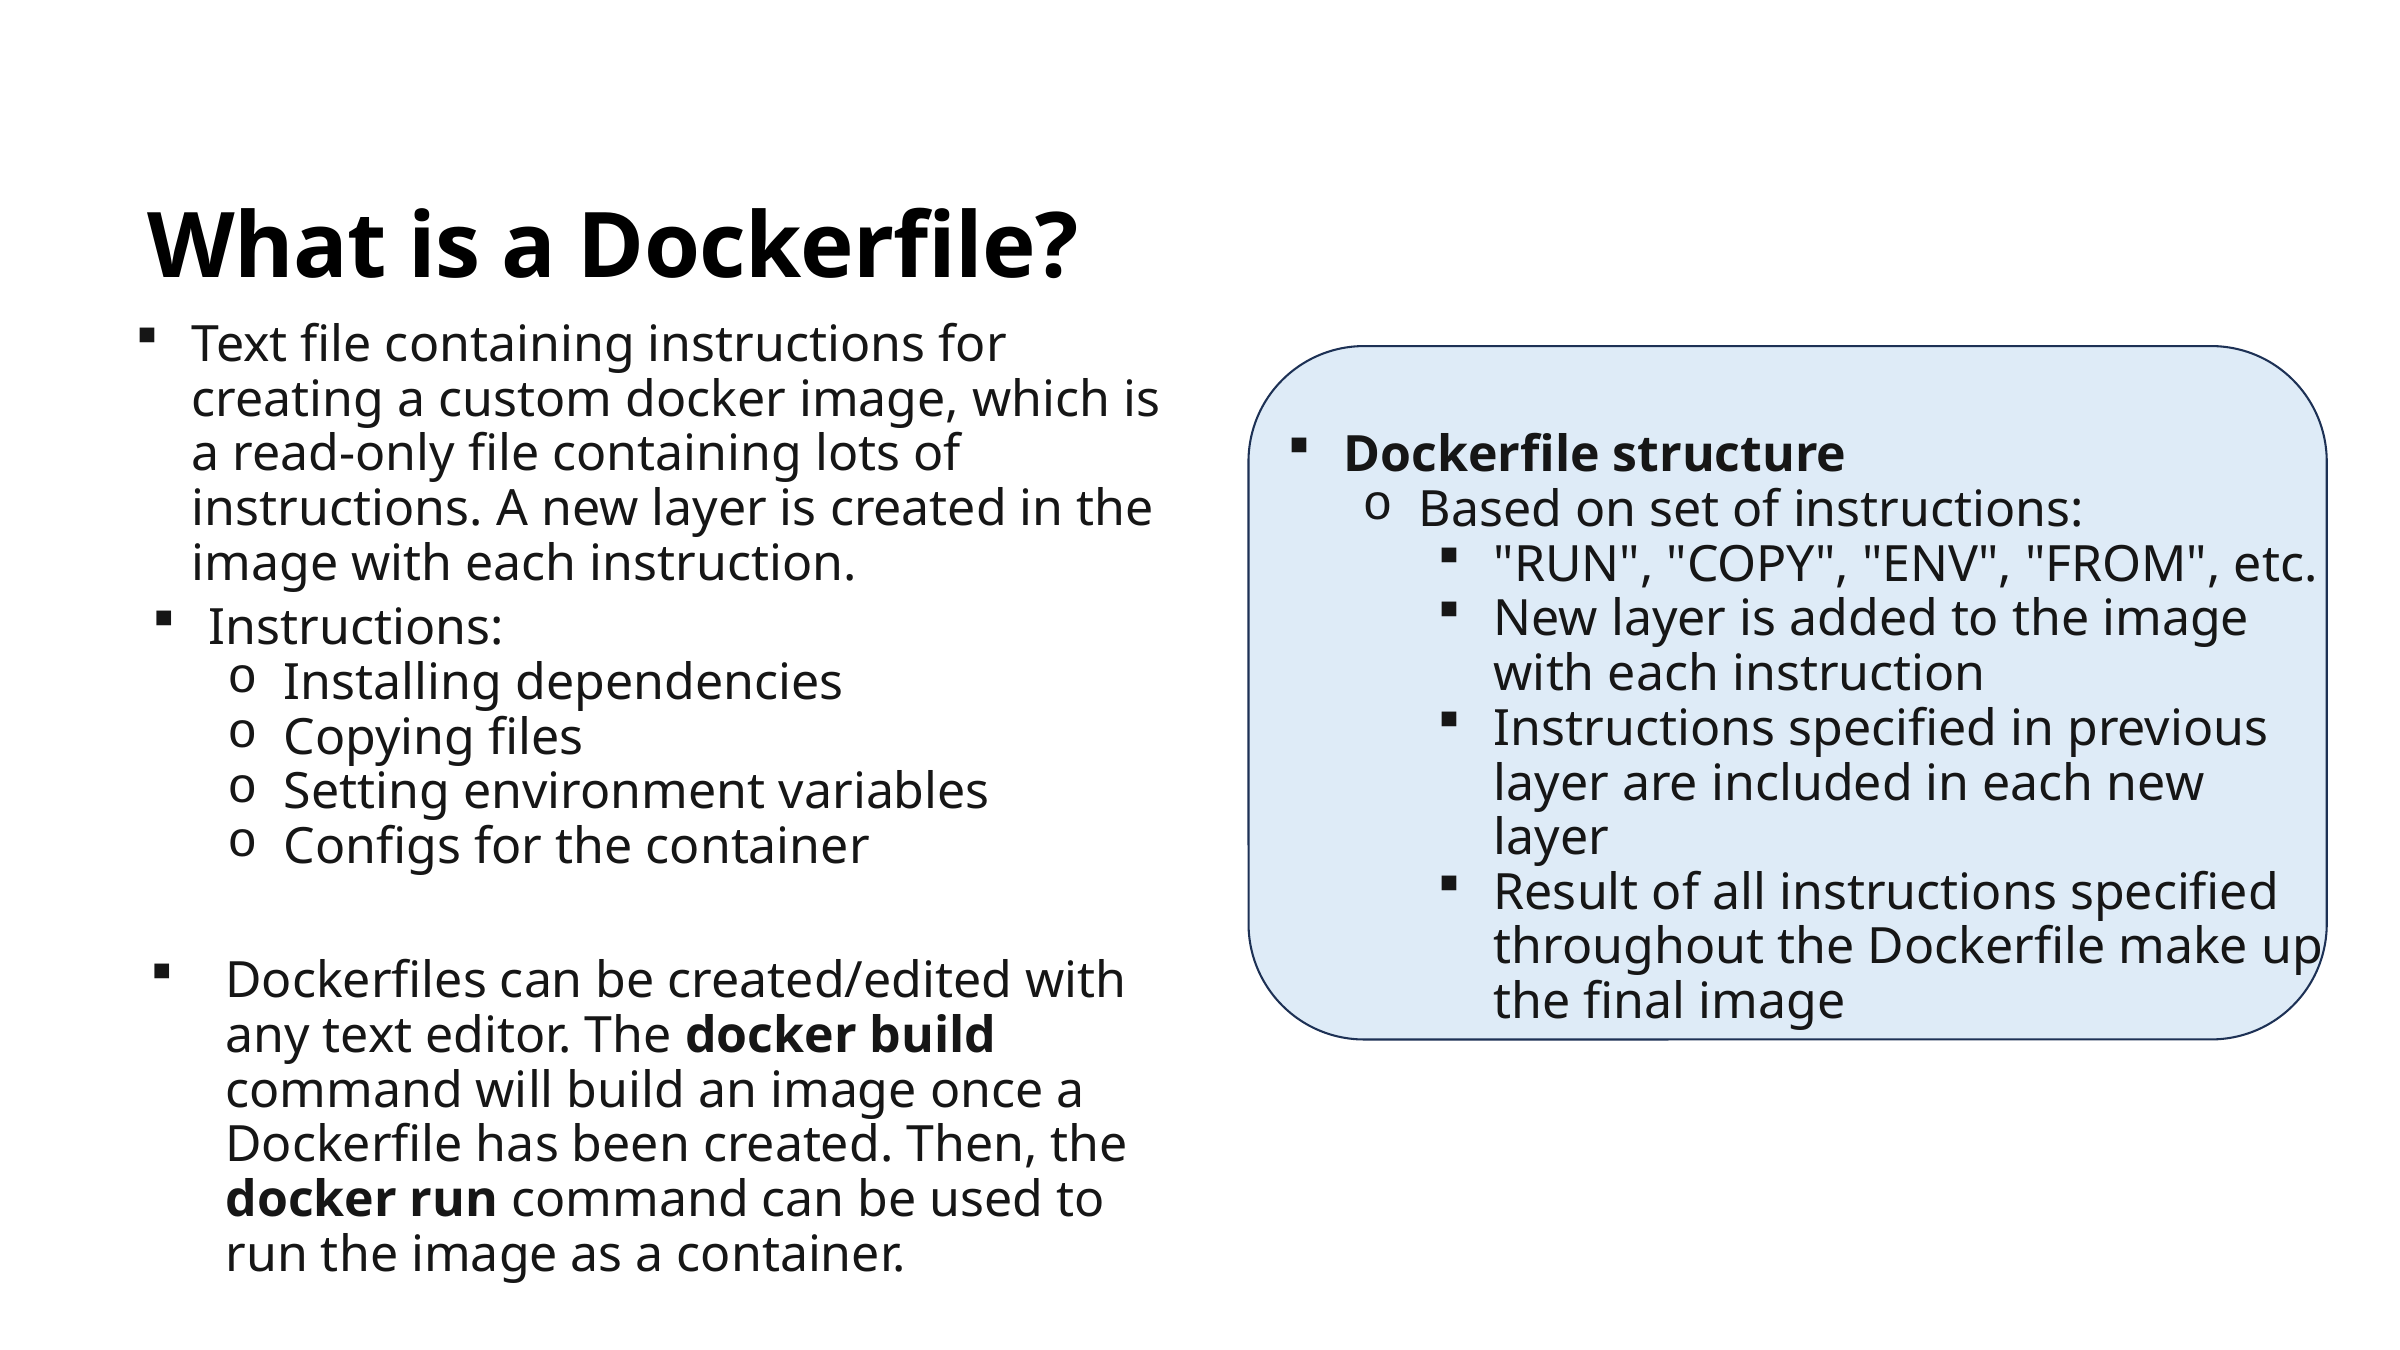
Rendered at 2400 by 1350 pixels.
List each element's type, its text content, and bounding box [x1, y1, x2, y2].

text_box [1247, 345, 2320, 996]
text_box Dockerfiles can be created/edited with any text editor. The docker build command will build an image once a Dockerfile has been created. Then, the docker run command can be used to run the image as a container. [135, 945, 1202, 1228]
text_box What is a Dockerfile? [132, 174, 1707, 403]
text_box [1274, 998, 2302, 1041]
text_box Instructions: Installing dependencies Copying files Setting environment variables Configs for the container [137, 592, 1204, 875]
text_box Text file containing instructions for creating a custom docker image, which is a read-only file containing lots of instructions. A new layer is created in the image with each instruction. [120, 309, 1187, 494]
text_box Dockerfile structure Based on set of instructions: "RUN", "COPY", "ENV", "FROM", etc. New layer is added to the image with each instruction Instructions specified in previous layer are included in each new layer Result of all instructions specified throughout the Dockerfile make up the final image [1272, 419, 2339, 998]
